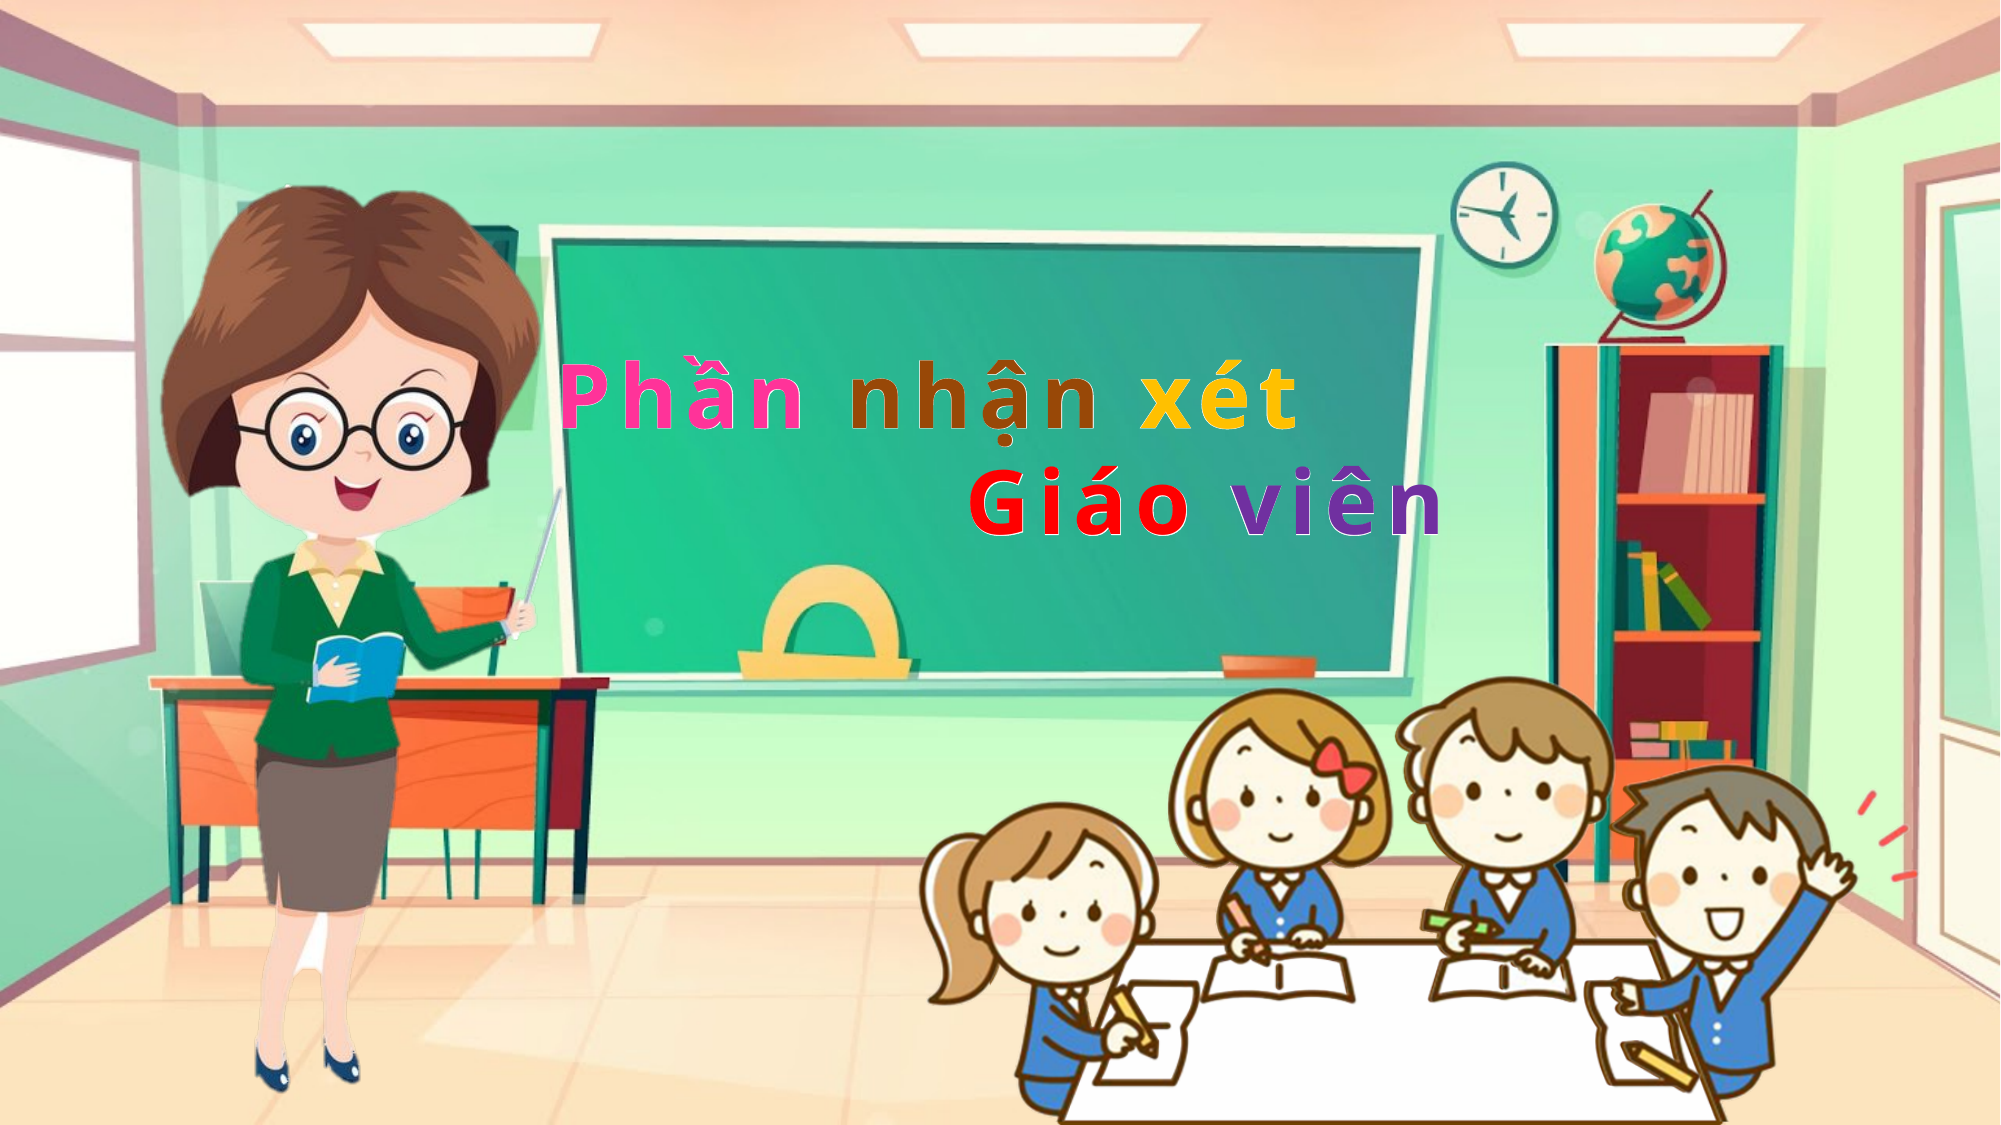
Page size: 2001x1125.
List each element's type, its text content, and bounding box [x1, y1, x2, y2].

text_box Phần nhận xét Giáo viên [707, 331, 1460, 560]
picture [0, 0, 2001, 1125]
